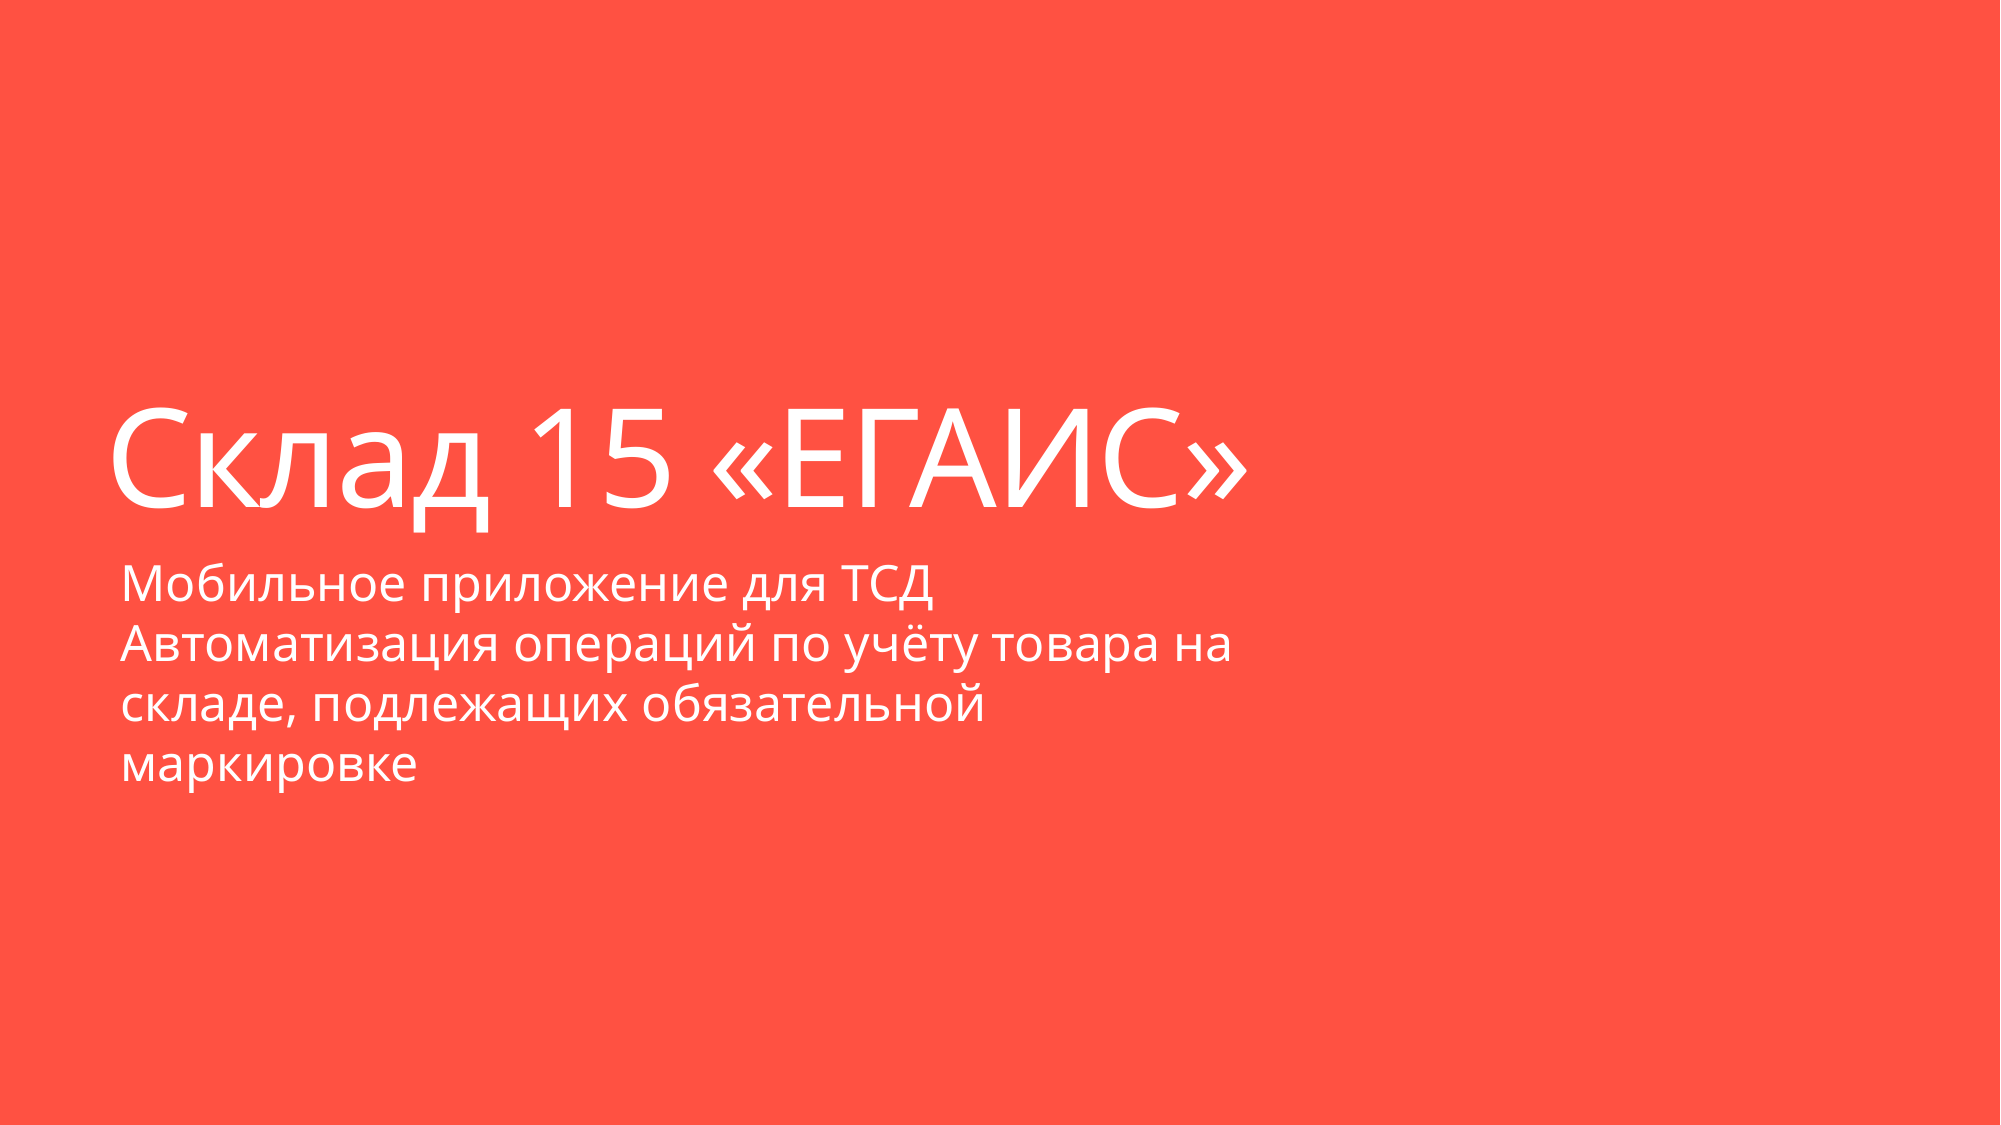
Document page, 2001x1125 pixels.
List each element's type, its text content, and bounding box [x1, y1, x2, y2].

title Склад 15 «ЕГАИС» [90, 259, 1933, 646]
text_box Мобильное приложение для ТСД Автоматизация операций по учёту товара на складе, подлежащих обязательной маркировке [105, 544, 1271, 799]
